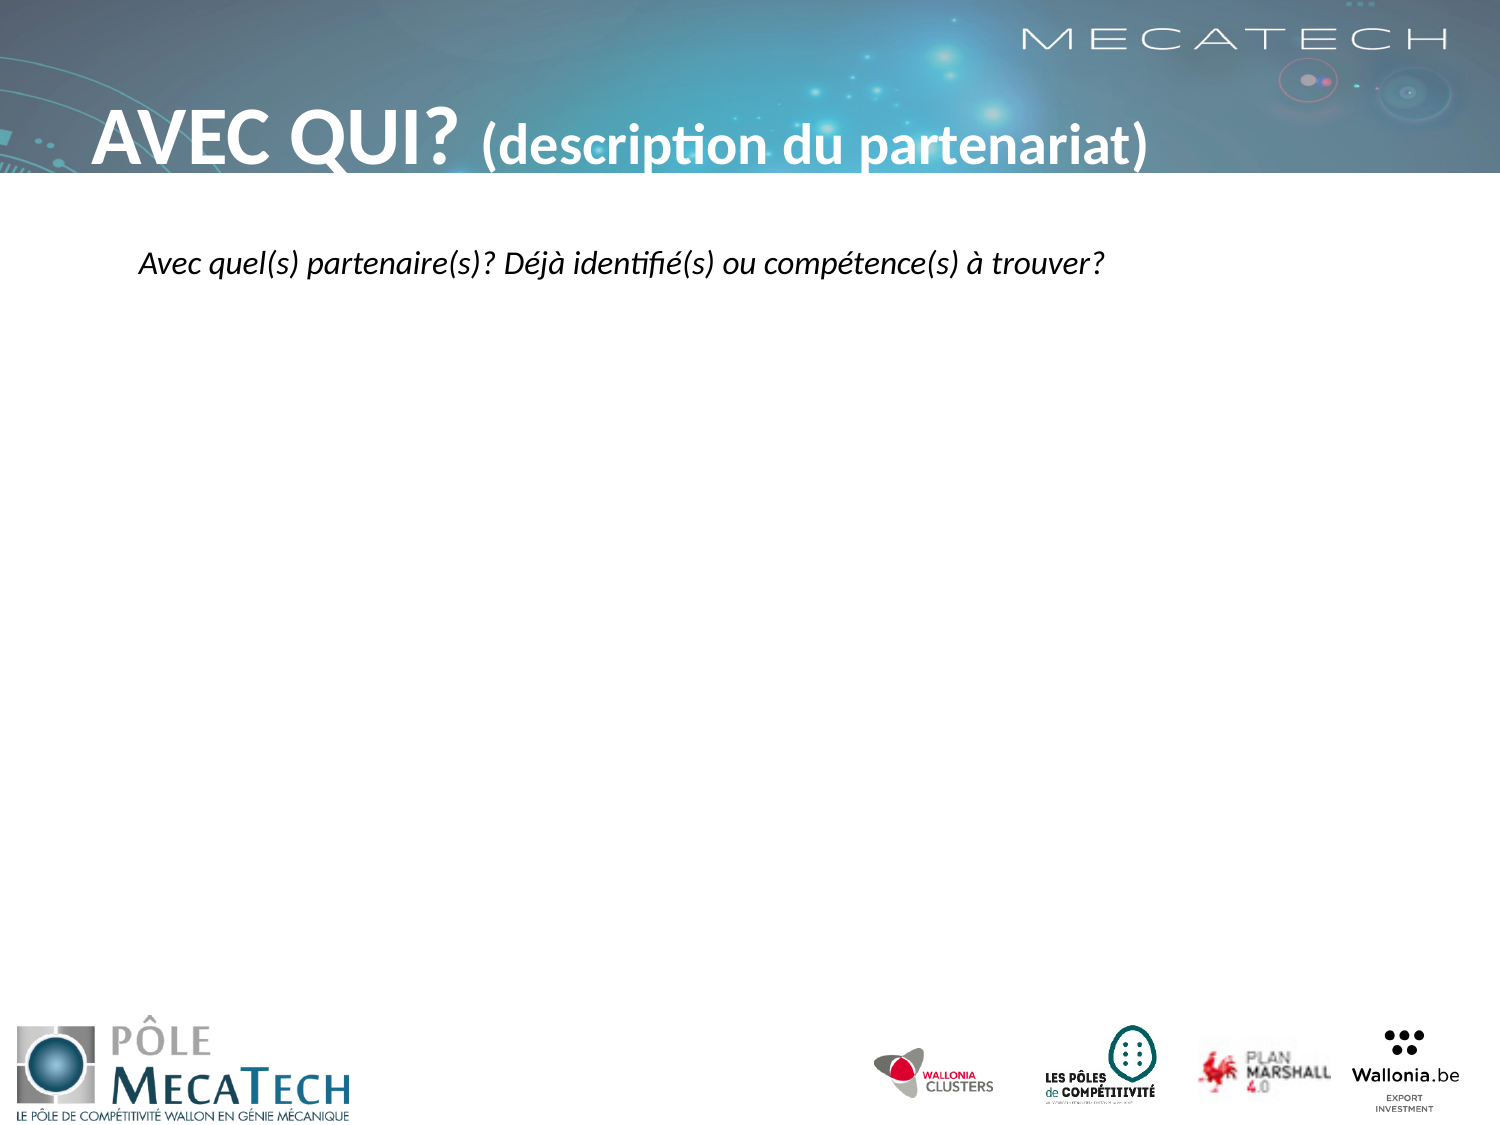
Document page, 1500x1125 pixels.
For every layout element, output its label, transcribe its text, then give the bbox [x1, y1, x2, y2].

picture [1352, 1030, 1459, 1112]
picture [17, 1015, 349, 1121]
title AVEC QUI? (description du partenariat) [76, 46, 1459, 190]
list Avec quel(s) partenaire(s)? Déjà identifié(s) ou compétence(s) à trouver? [79, 221, 1459, 1000]
picture [0, 0, 1500, 173]
picture [870, 1038, 998, 1105]
picture [1045, 1025, 1157, 1105]
picture [1198, 1021, 1331, 1124]
